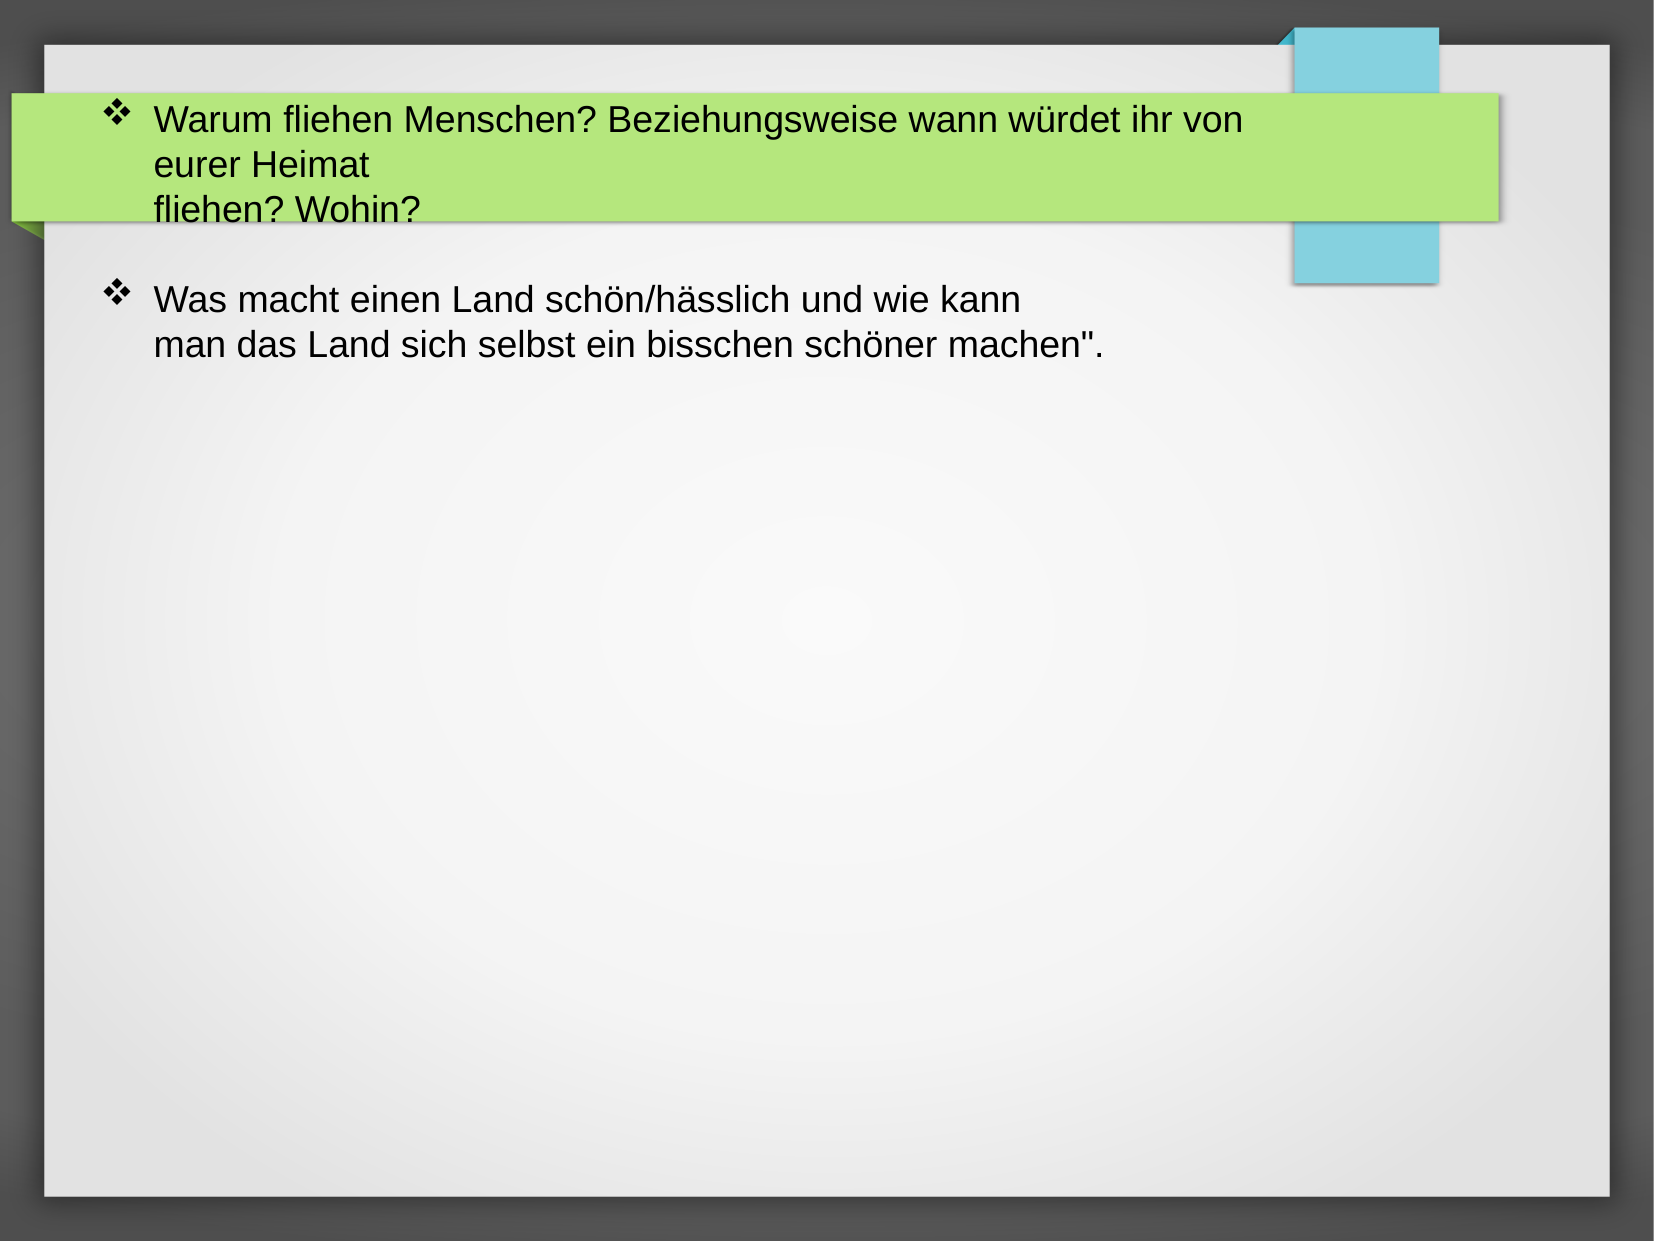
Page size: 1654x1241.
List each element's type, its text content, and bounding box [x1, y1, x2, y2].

list Warum fliehen Menschen? Beziehungsweise wann würdet ihr von eurer Heimat fliehen? Wohin? Was macht einen Land schön/hässlich und wie kann man das Land sich selbst ein bisschen schöner machen". [82, 94, 1264, 855]
picture [0, 0, 1654, 1241]
